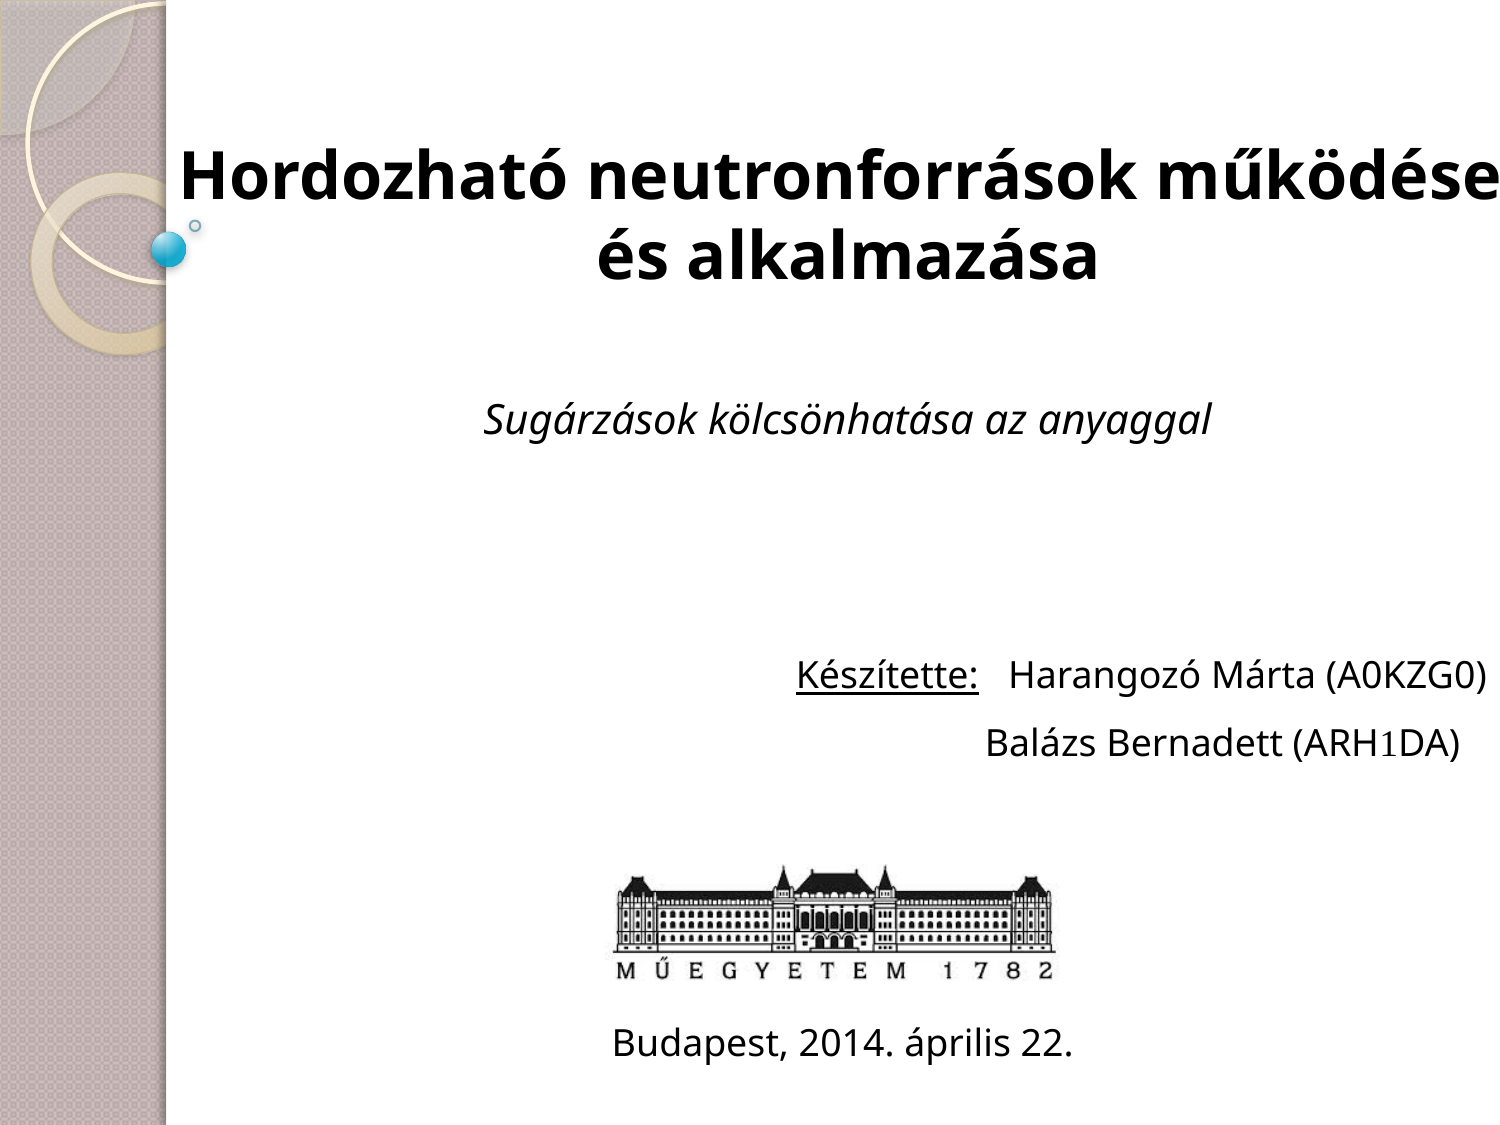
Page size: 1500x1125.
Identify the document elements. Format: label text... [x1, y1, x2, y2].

text_box Budapest, 2014. április 22. [596, 1011, 1089, 1072]
text_box Hordozható neutronforrások működése és alkalmazása [163, 125, 1500, 300]
text_box Készítette: Harangozó Márta (A0KZG0) Balázs Bernadett (ARH1DA) [781, 621, 1500, 772]
picture [584, 845, 1085, 999]
text_box Sugárzások kölcsönhatása az anyaggal [468, 385, 1228, 496]
